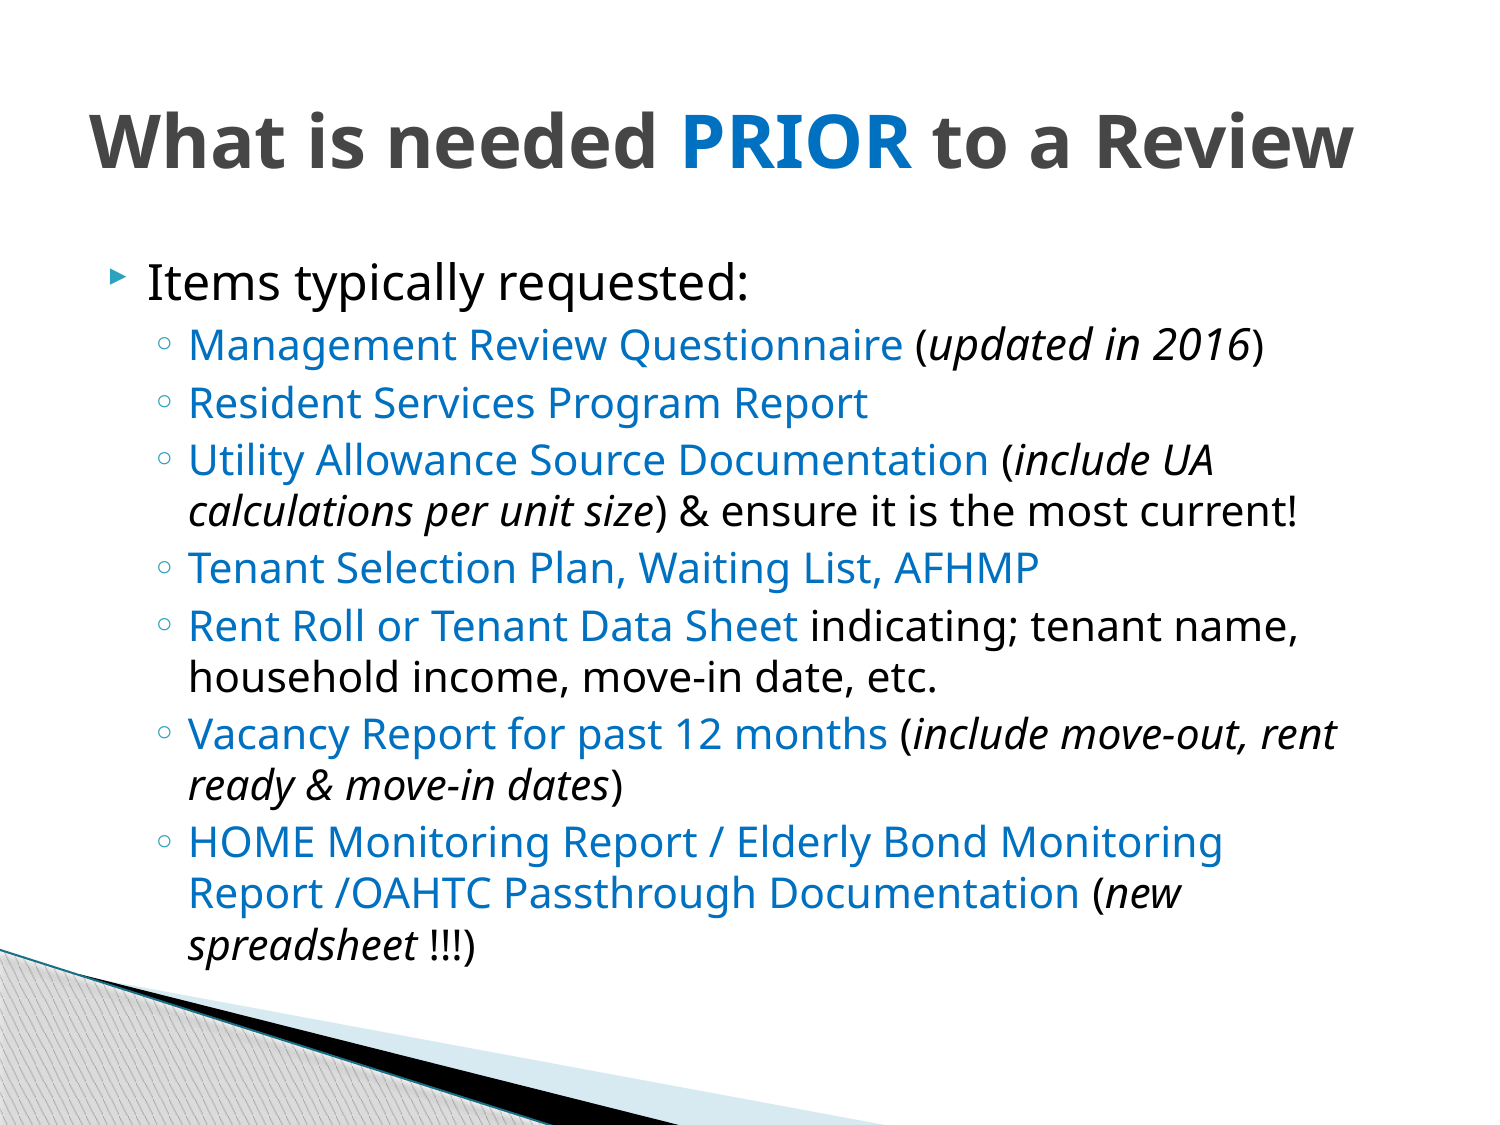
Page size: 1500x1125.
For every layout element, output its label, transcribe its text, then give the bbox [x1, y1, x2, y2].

list Items typically requested: Management Review Questionnaire (updated in 2016) Resident Services Program Report Utility Allowance Source Documentation (include UA calculations per unit size) & ensure it is the most current! Tenant Selection Plan, Waiting List, AFHMP Rent Roll or Tenant Data Sheet indicating; tenant name, household income, move-in date, etc. Vacancy Report for past 12 months (include move-out, rent ready & move-in dates) HOME Monitoring Report / Elderly Bond Monitoring Report /OAHTC Passthrough Documentation (new spreadsheet !!!) [75, 243, 1425, 986]
title What is needed PRIOR to a Review [75, 45, 1425, 233]
